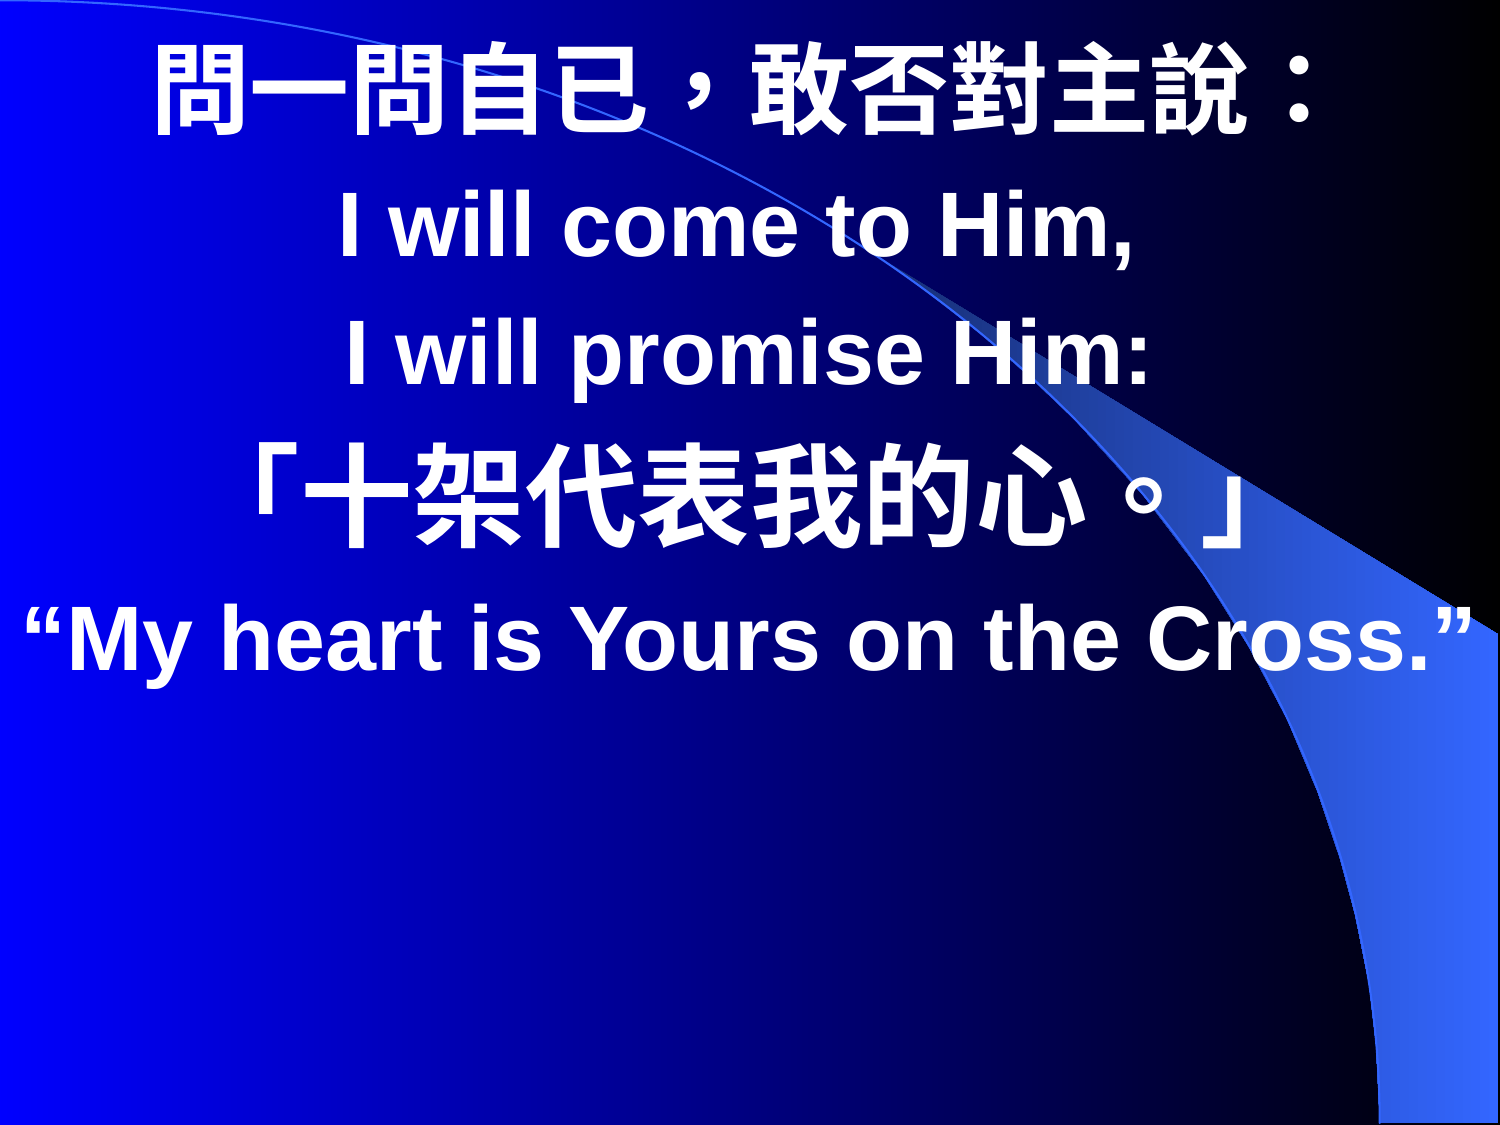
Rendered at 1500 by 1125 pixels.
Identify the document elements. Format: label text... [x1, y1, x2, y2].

list 問一問自已，敢否對主說： I will come to Him, I will promise Him: 「十架代表我的心。」 “My heart is Yours on the Cross.” [0, 18, 1500, 1125]
